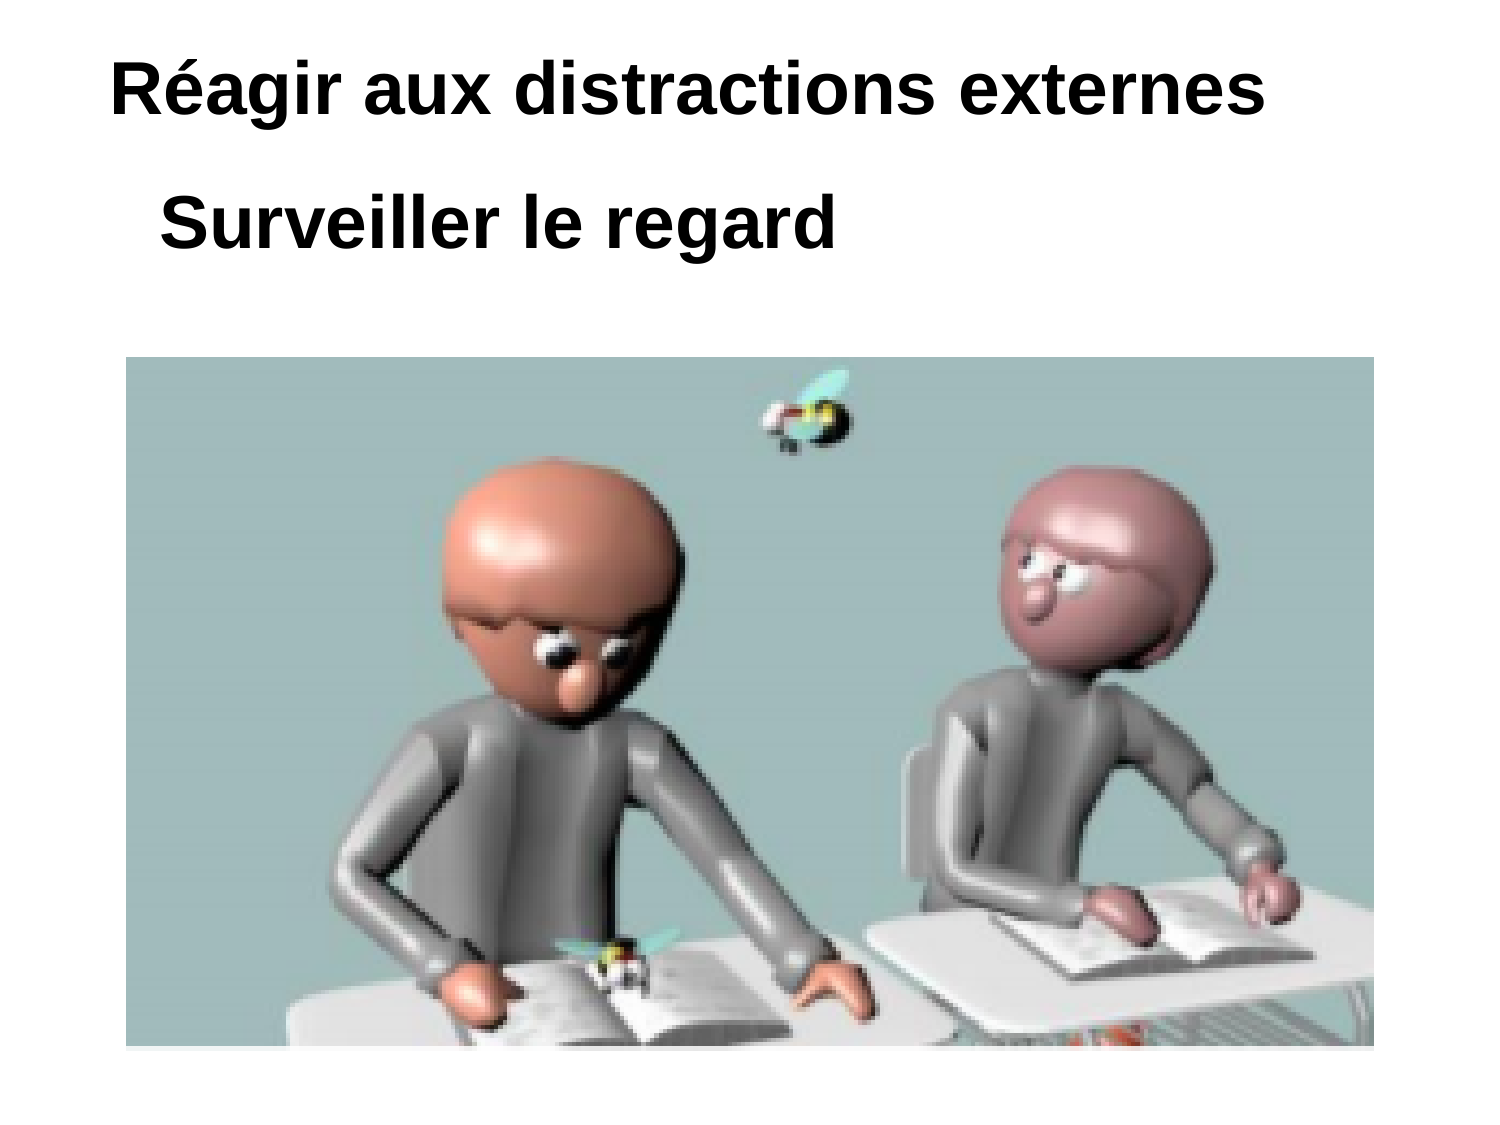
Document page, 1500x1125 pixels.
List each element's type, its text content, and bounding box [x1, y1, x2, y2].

text_box Surveiller le regard [144, 158, 1356, 312]
picture [125, 357, 1375, 1073]
text_box Réagir aux distractions externes [0, 25, 1378, 114]
